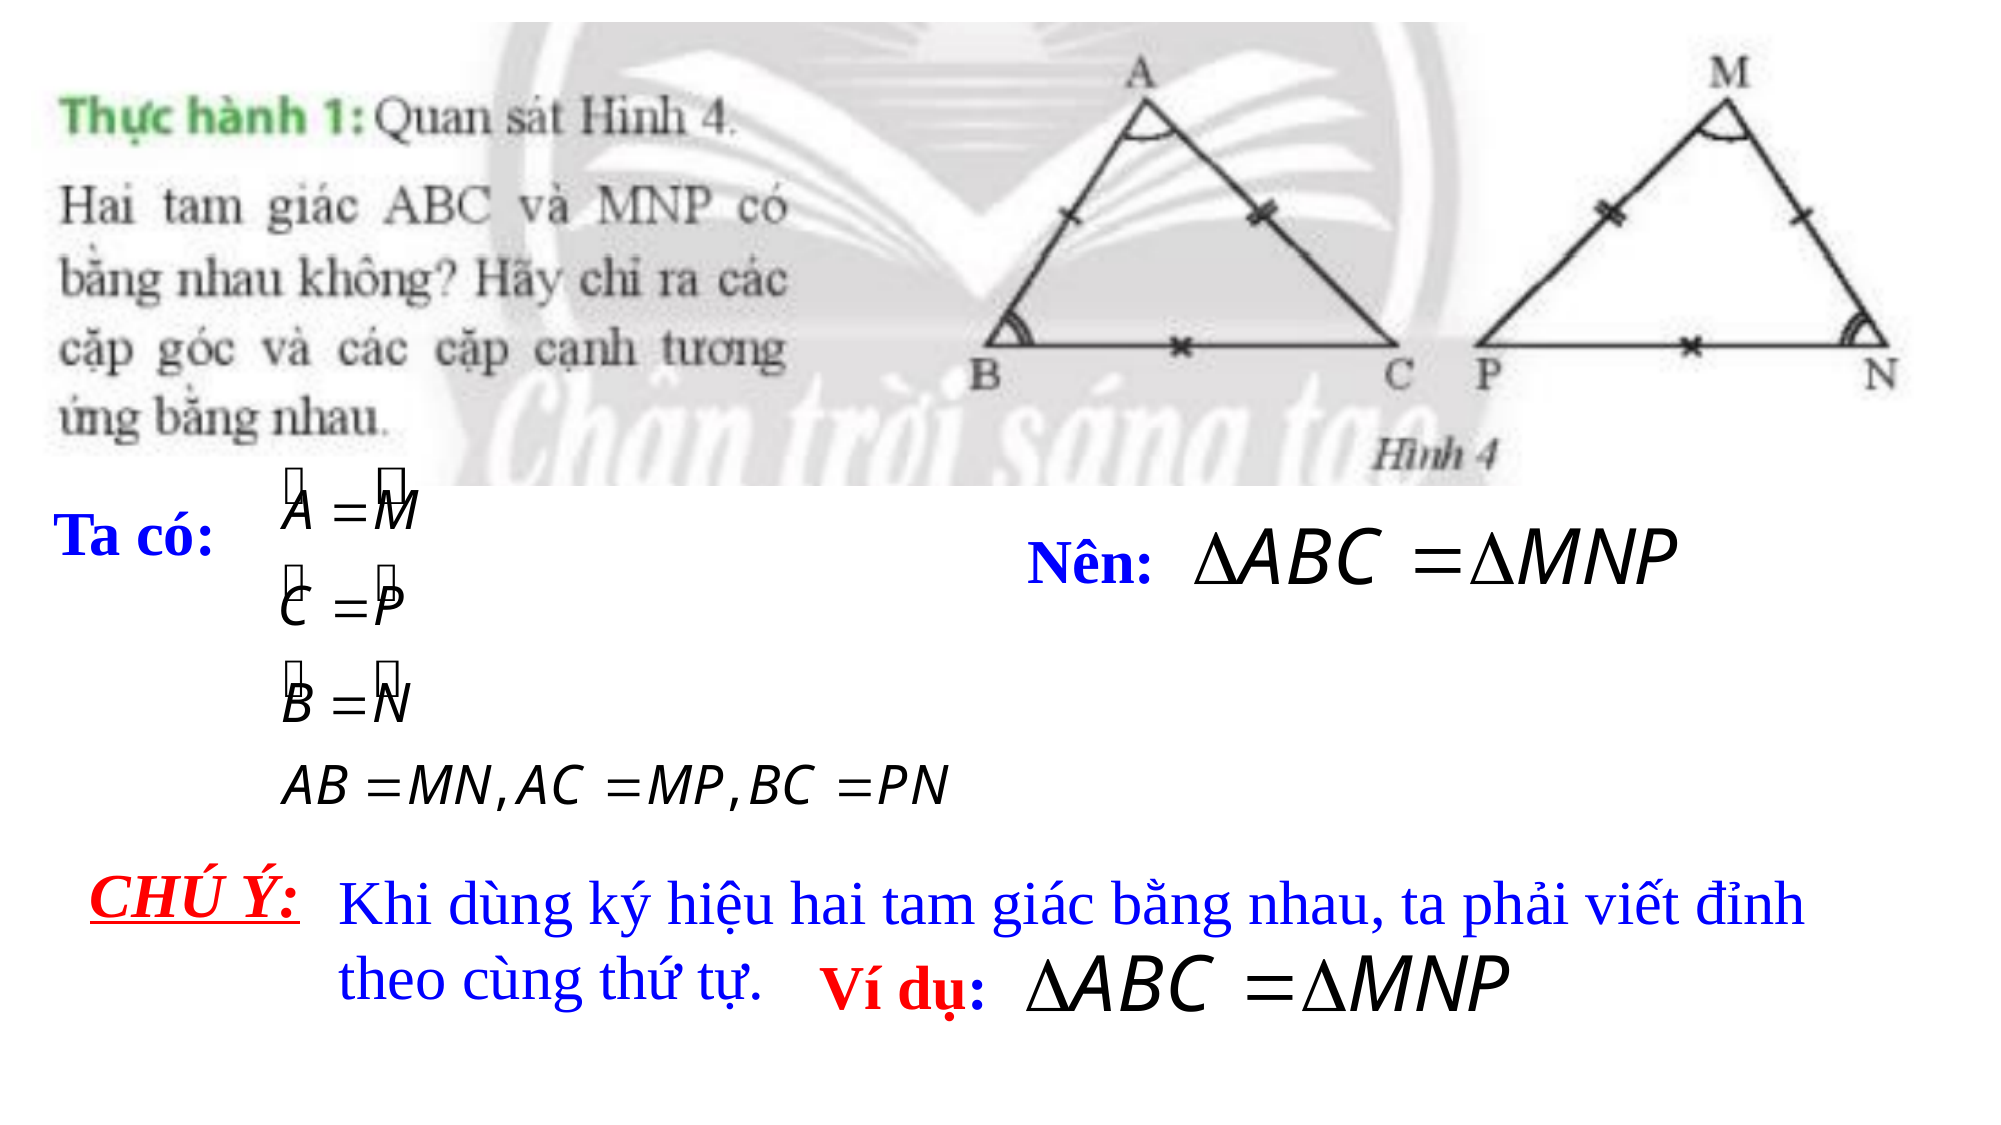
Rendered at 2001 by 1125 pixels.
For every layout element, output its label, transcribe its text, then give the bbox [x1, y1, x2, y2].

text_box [1012, 940, 1532, 1032]
text_box Ví dụ: [805, 939, 1088, 1030]
text_box CHÚ Ý: [74, 847, 393, 937]
picture [31, 22, 1917, 486]
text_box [271, 456, 964, 822]
text_box Khi dùng ký hiệu hai tam giác bằng nhau, ta phải viết đỉnh theo cùng thứ tự. [324, 854, 1931, 1020]
text_box Ta có: [38, 486, 253, 576]
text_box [1180, 513, 1700, 605]
text_box Nên: [1012, 513, 1180, 604]
